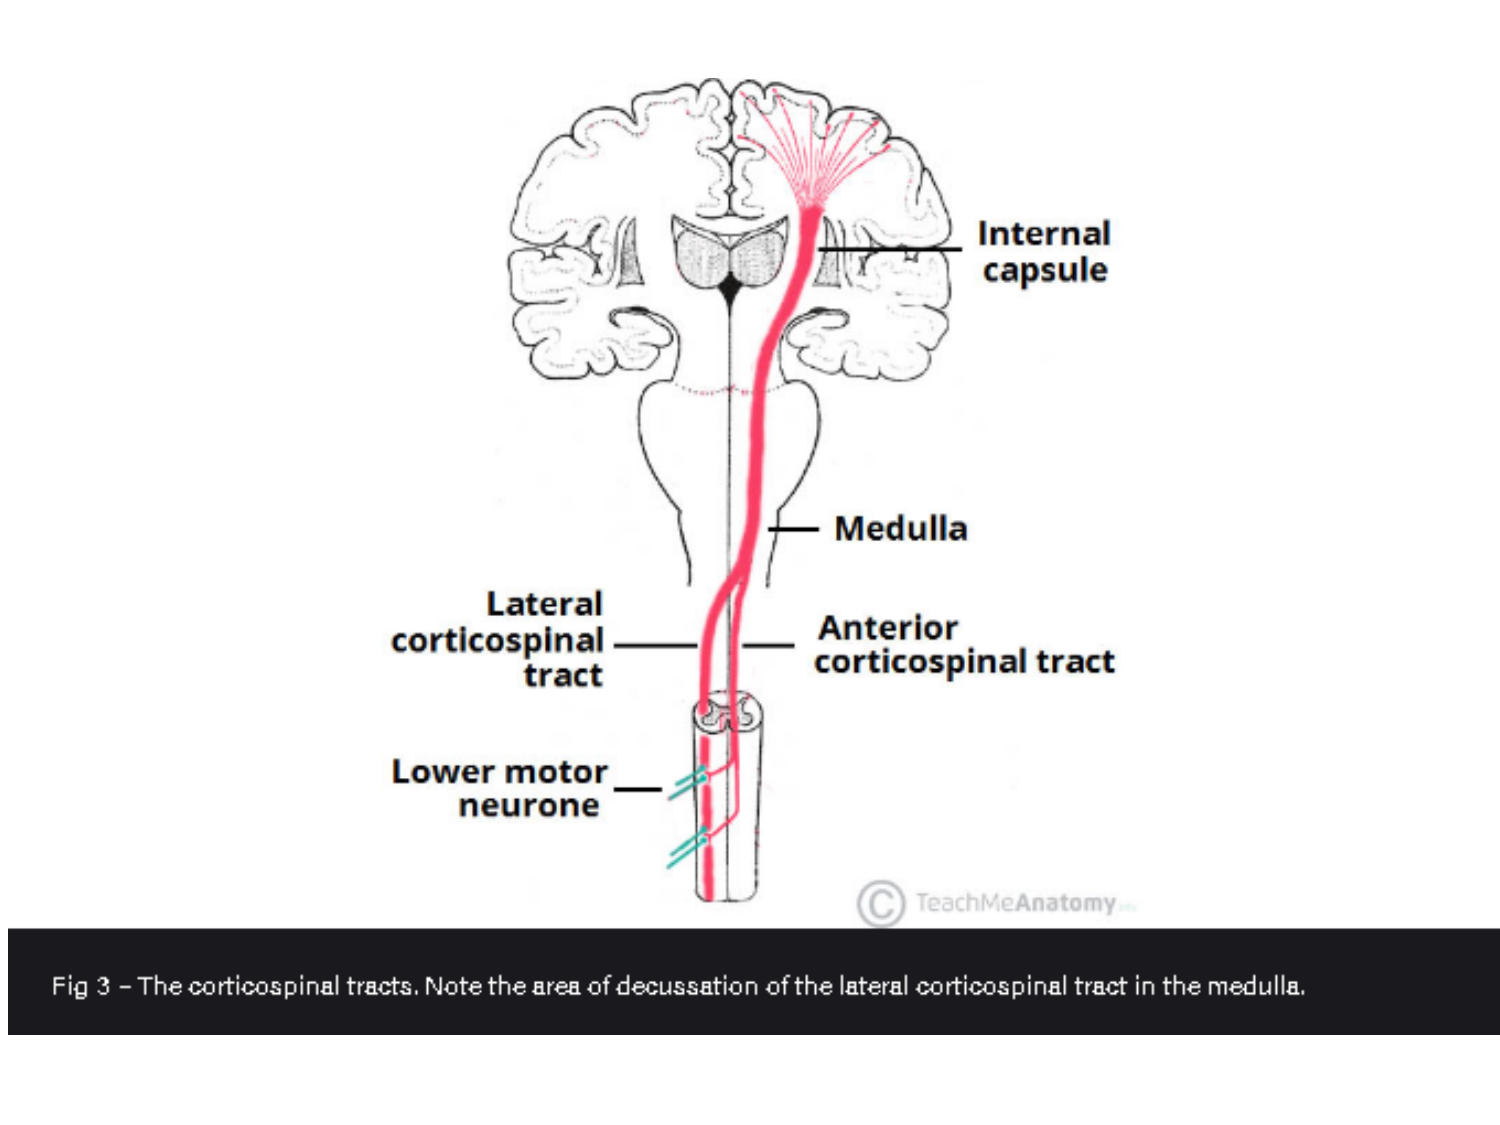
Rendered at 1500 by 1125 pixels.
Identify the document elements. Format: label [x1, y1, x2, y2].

picture [8, 77, 1500, 1036]
